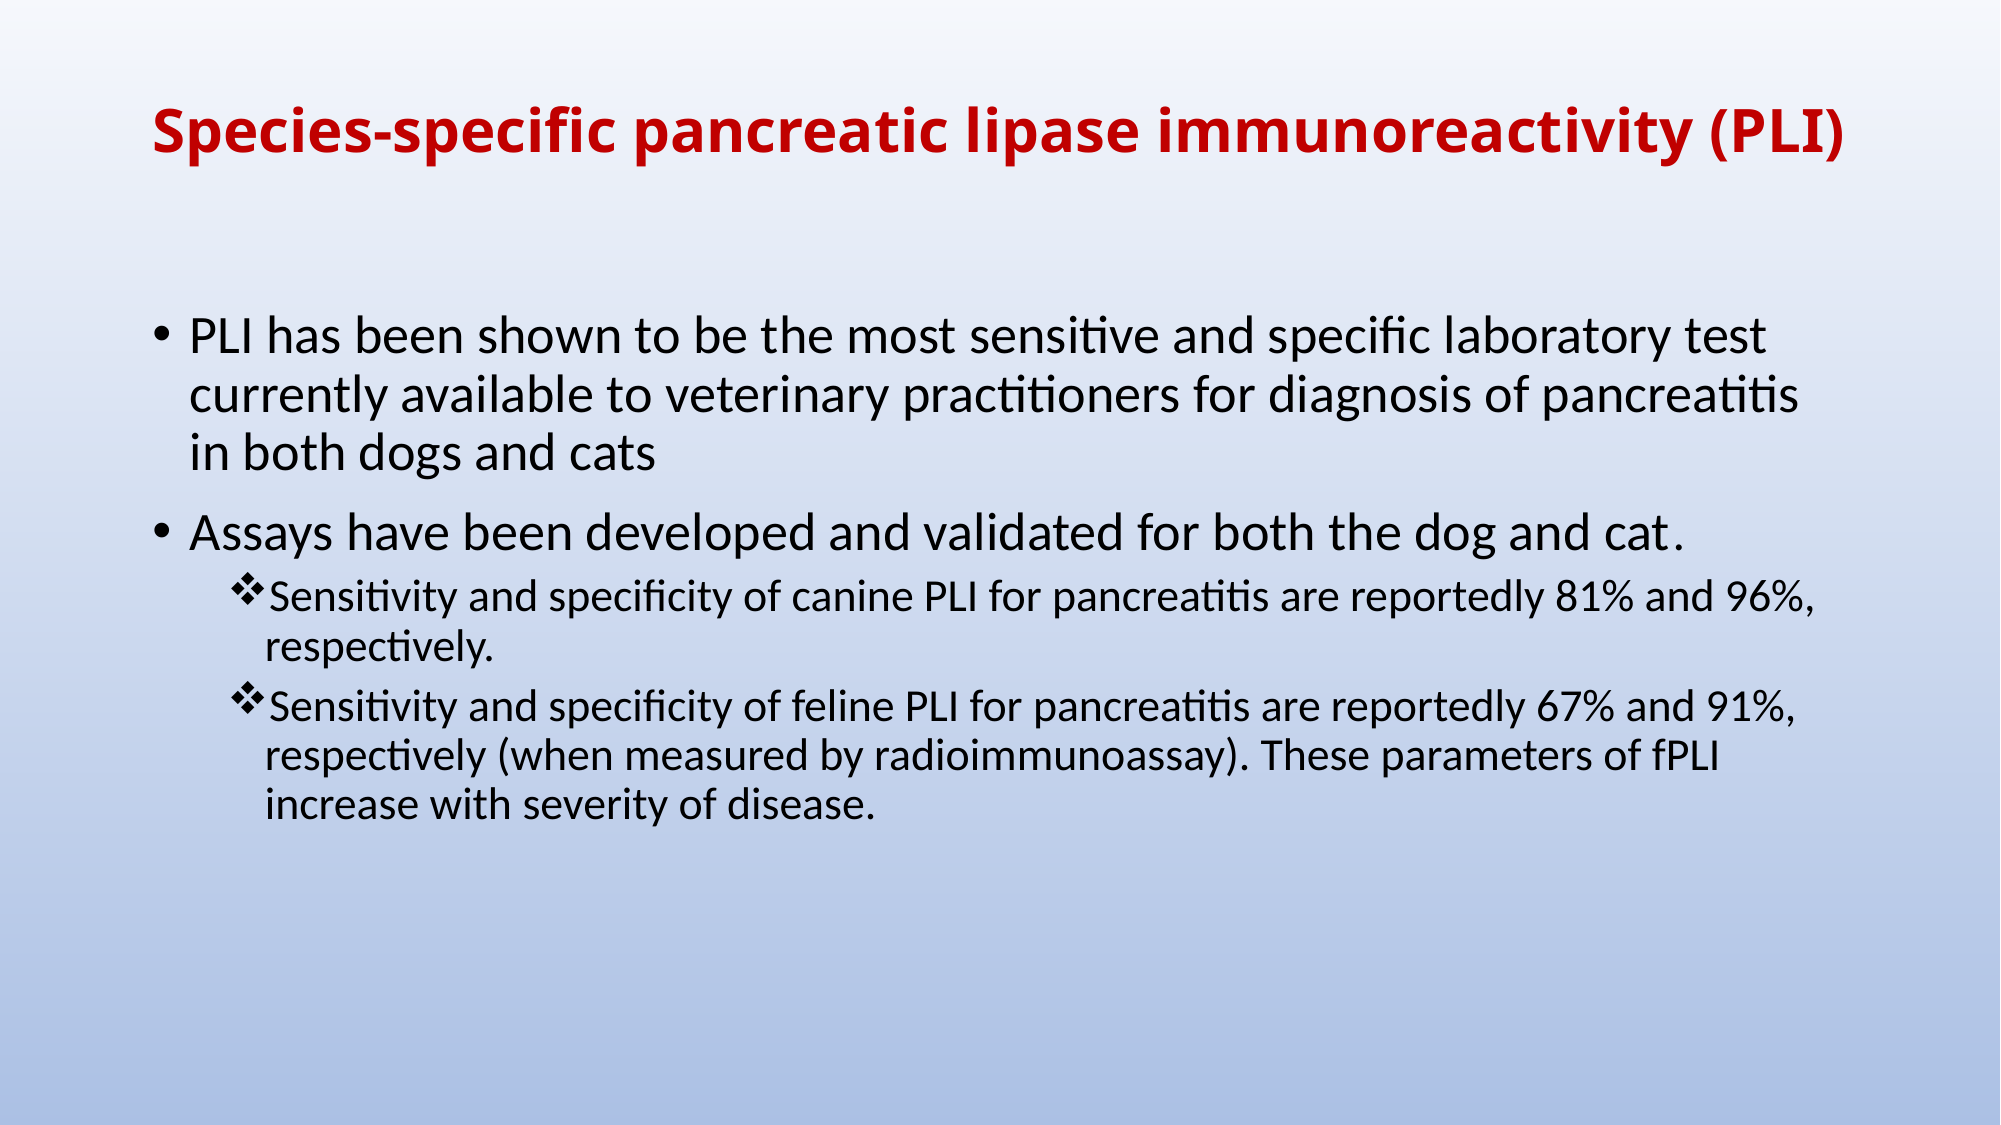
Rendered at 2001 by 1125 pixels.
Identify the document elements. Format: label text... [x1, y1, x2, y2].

list PLI has been shown to be the most sensitive and specific laboratory test currently available to veterinary practitioners for diagnosis of pancreatitis in both dogs and cats Assays have been developed and validated for both the dog and cat. Sensitivity and specificity of canine PLI for pancreatitis are reportedly 81% and 96%, respectively. Sensitivity and specificity of feline PLI for pancreatitis are reportedly 67% and 91%, respectively (when measured by radioimmunoassay). These parameters of fPLI increase with severity of disease. [137, 299, 1863, 1014]
title Species-specific pancreatic lipase immunoreactivity (PLI) [137, 59, 1863, 278]
